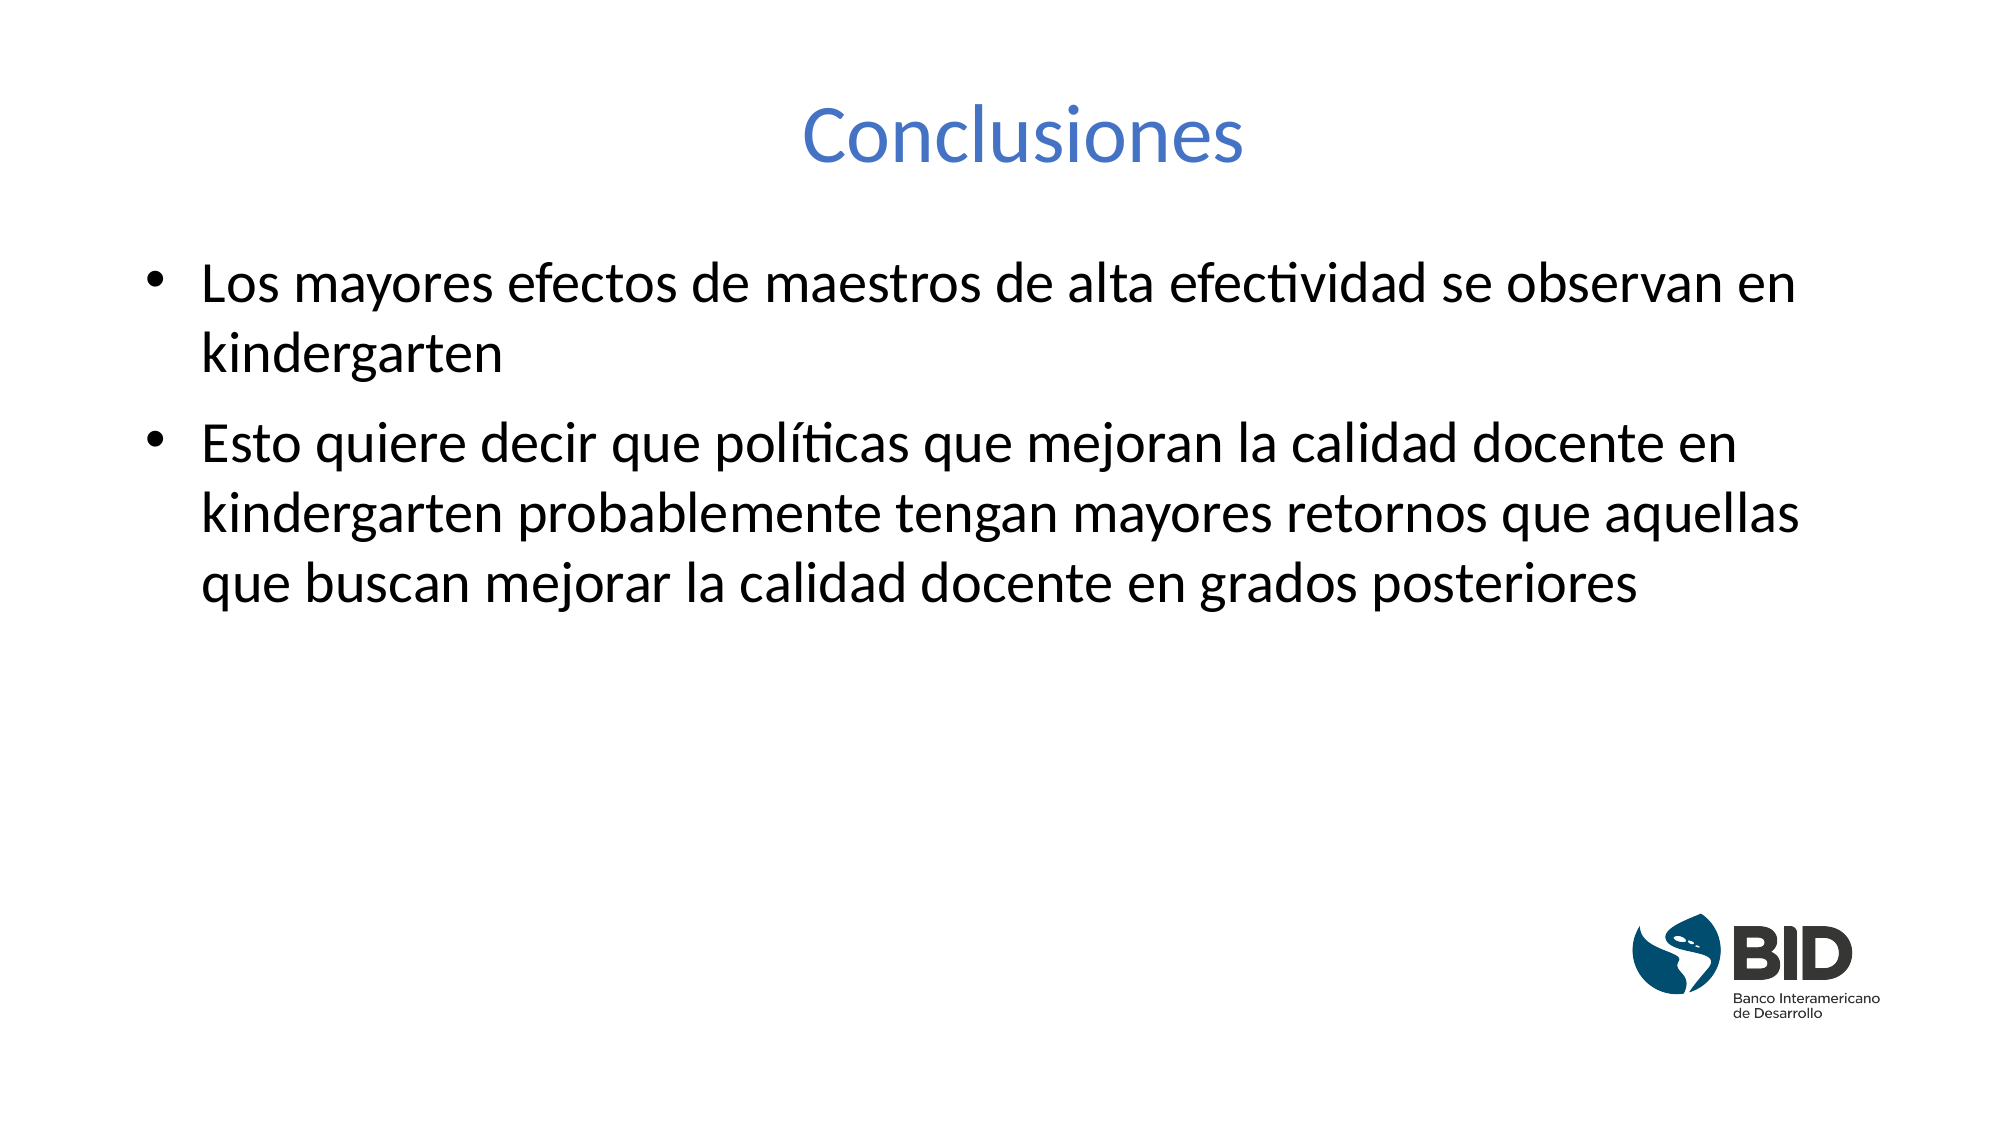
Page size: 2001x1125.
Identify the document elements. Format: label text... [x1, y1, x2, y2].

picture [1610, 889, 1911, 1053]
text_box Conclusiones Los mayores efectos de maestros de alta efectividad se observan en kindergarten Esto quiere decir que políticas que mejoran la calidad docente en kindergarten probablemente tengan mayores retornos que aquellas que buscan mejorar la calidad docente en grados posteriores [130, 71, 1917, 822]
